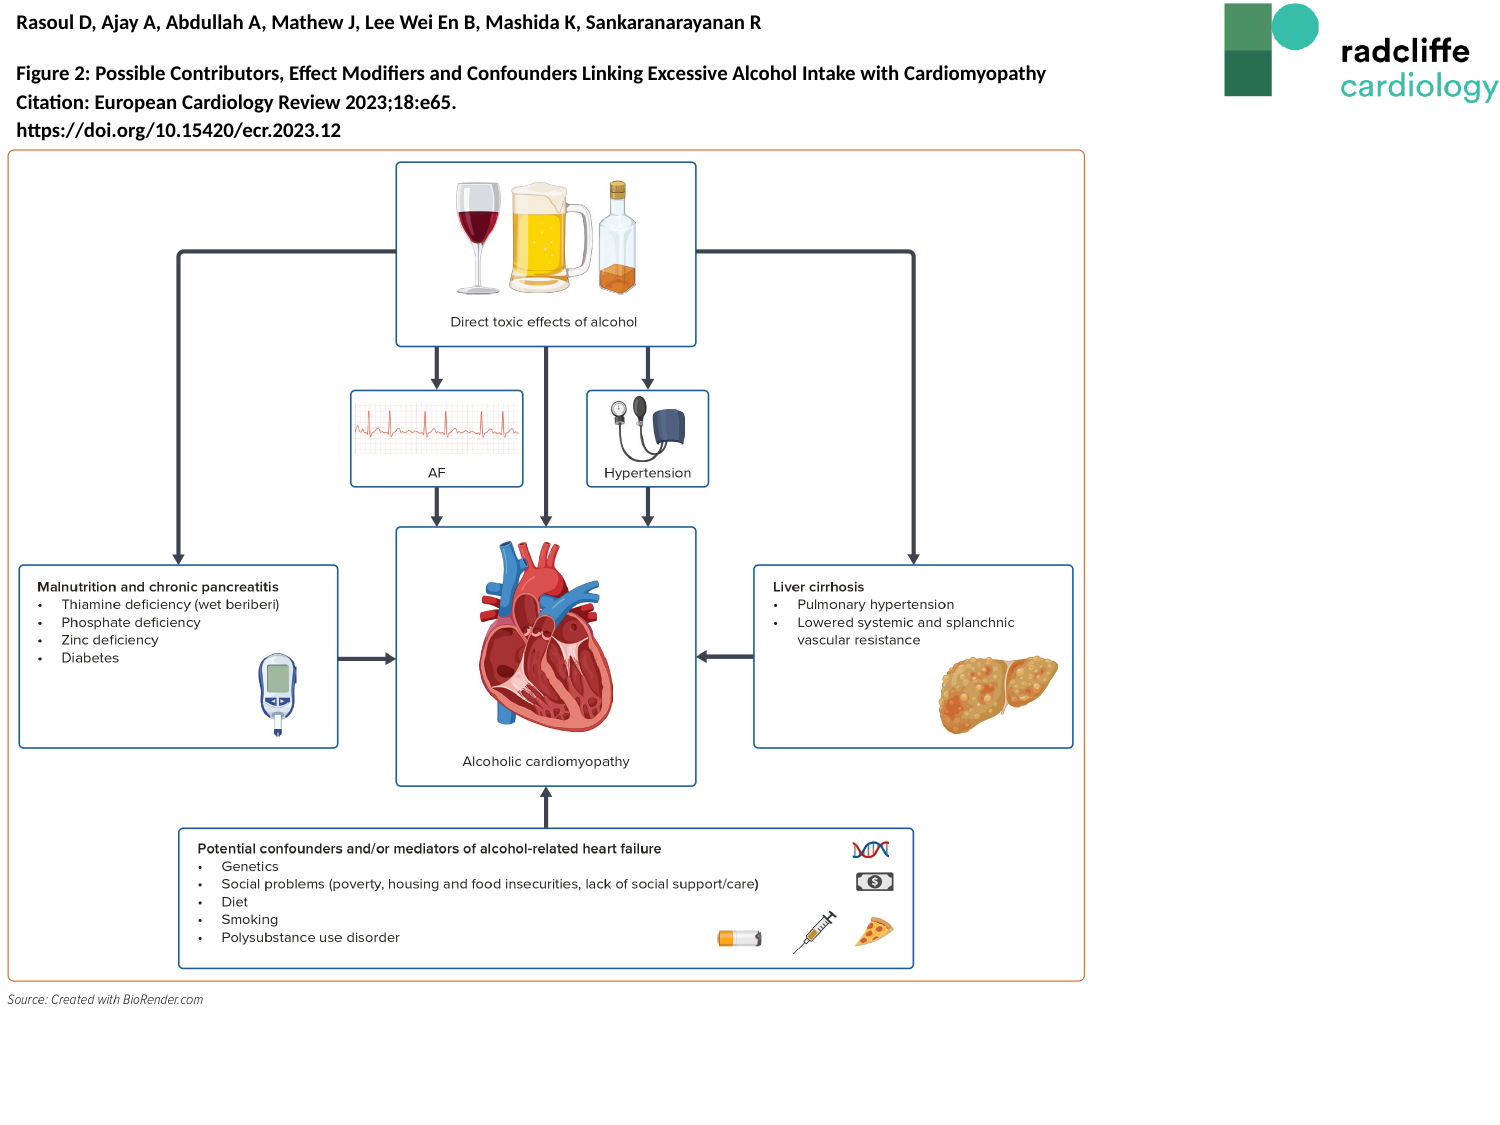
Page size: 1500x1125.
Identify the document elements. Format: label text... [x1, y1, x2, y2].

text_box https://doi.org/10.15420/ecr.2023.12 [1, 109, 1500, 150]
text_box Rasoul D, Ajay A, Abdullah A, Mathew J, Lee Wei En B, Mashida K, Sankaranarayanan R [1, 1, 939, 42]
picture [1, 141, 1096, 1010]
text_box Citation: European Cardiology Review 2023;18:e65. [1, 81, 1500, 109]
picture [1224, 1, 1499, 104]
text_box Figure 2: Possible Contributors, Effect Modifiers and Confounders Linking Excessive Alcohol Intake with Cardiomyopathy [1, 51, 1224, 81]
